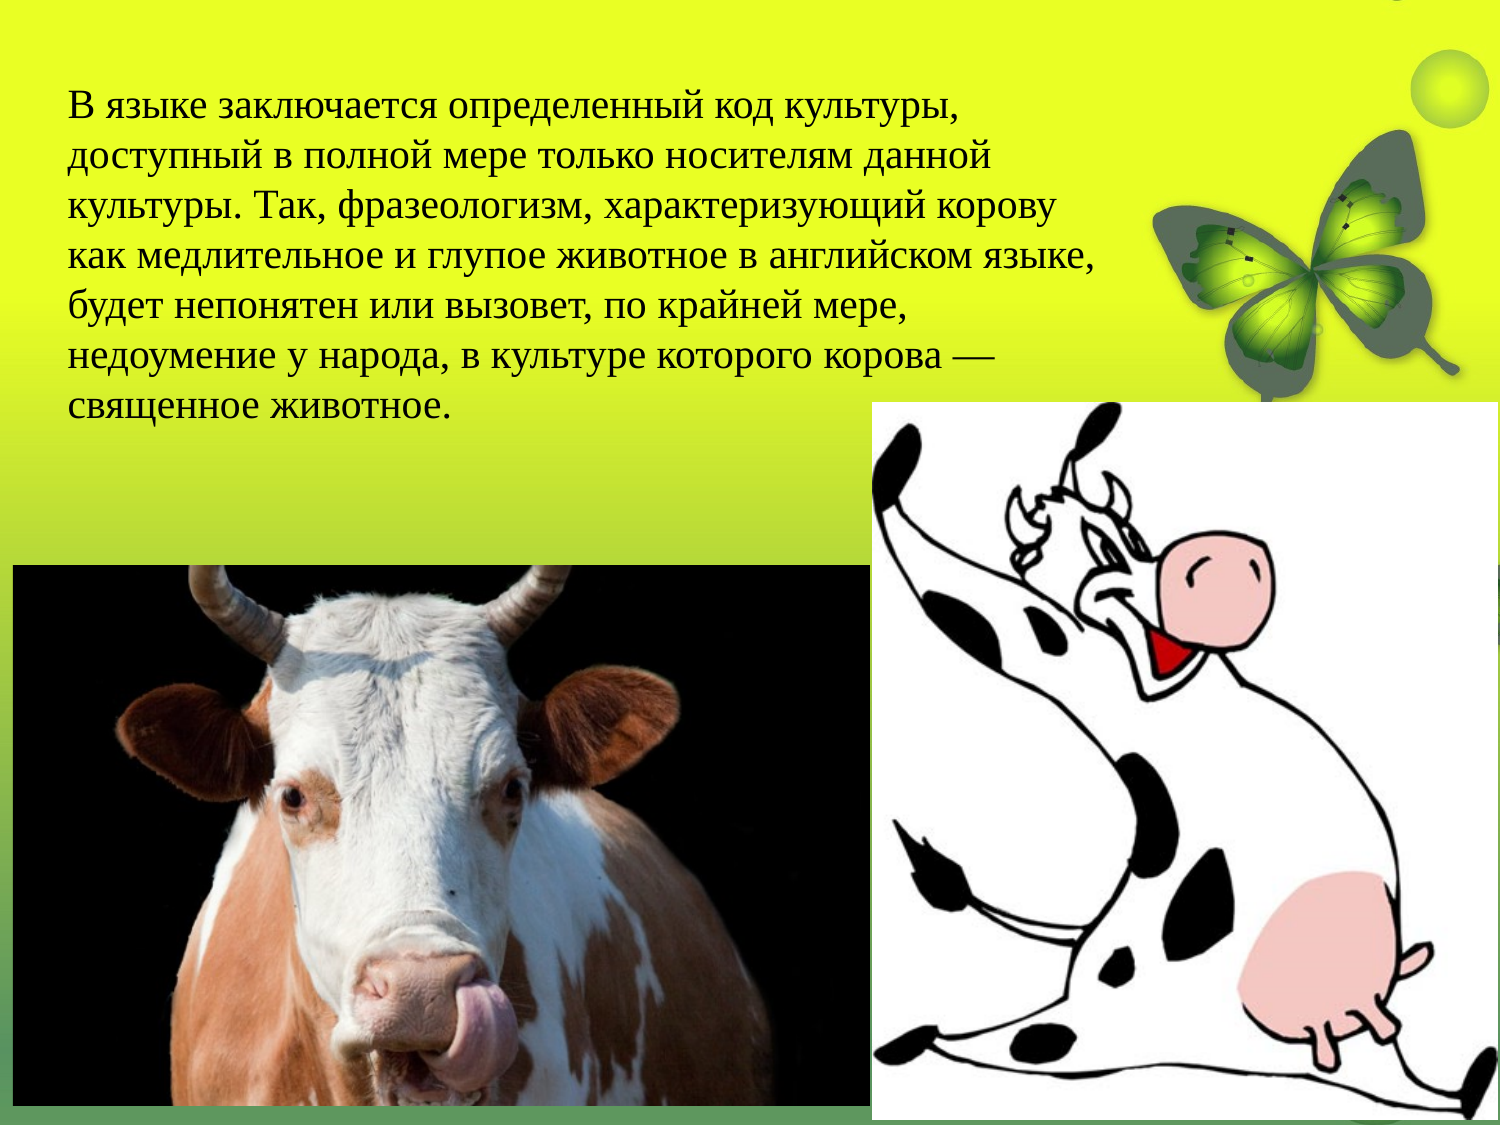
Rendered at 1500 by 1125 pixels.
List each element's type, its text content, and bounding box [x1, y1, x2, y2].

text_box В языке заключается определенный код культуры, доступный в полной мере только носителям данной культуры. Так, фразеологизм, характеризующий корову как медлительное и глупое животное в английском языке, будет непонятен или вызовет, по крайней мере, недоумение у народа, в культуре которого корова — священное животное. [53, 69, 1117, 434]
picture [12, 402, 1498, 1120]
